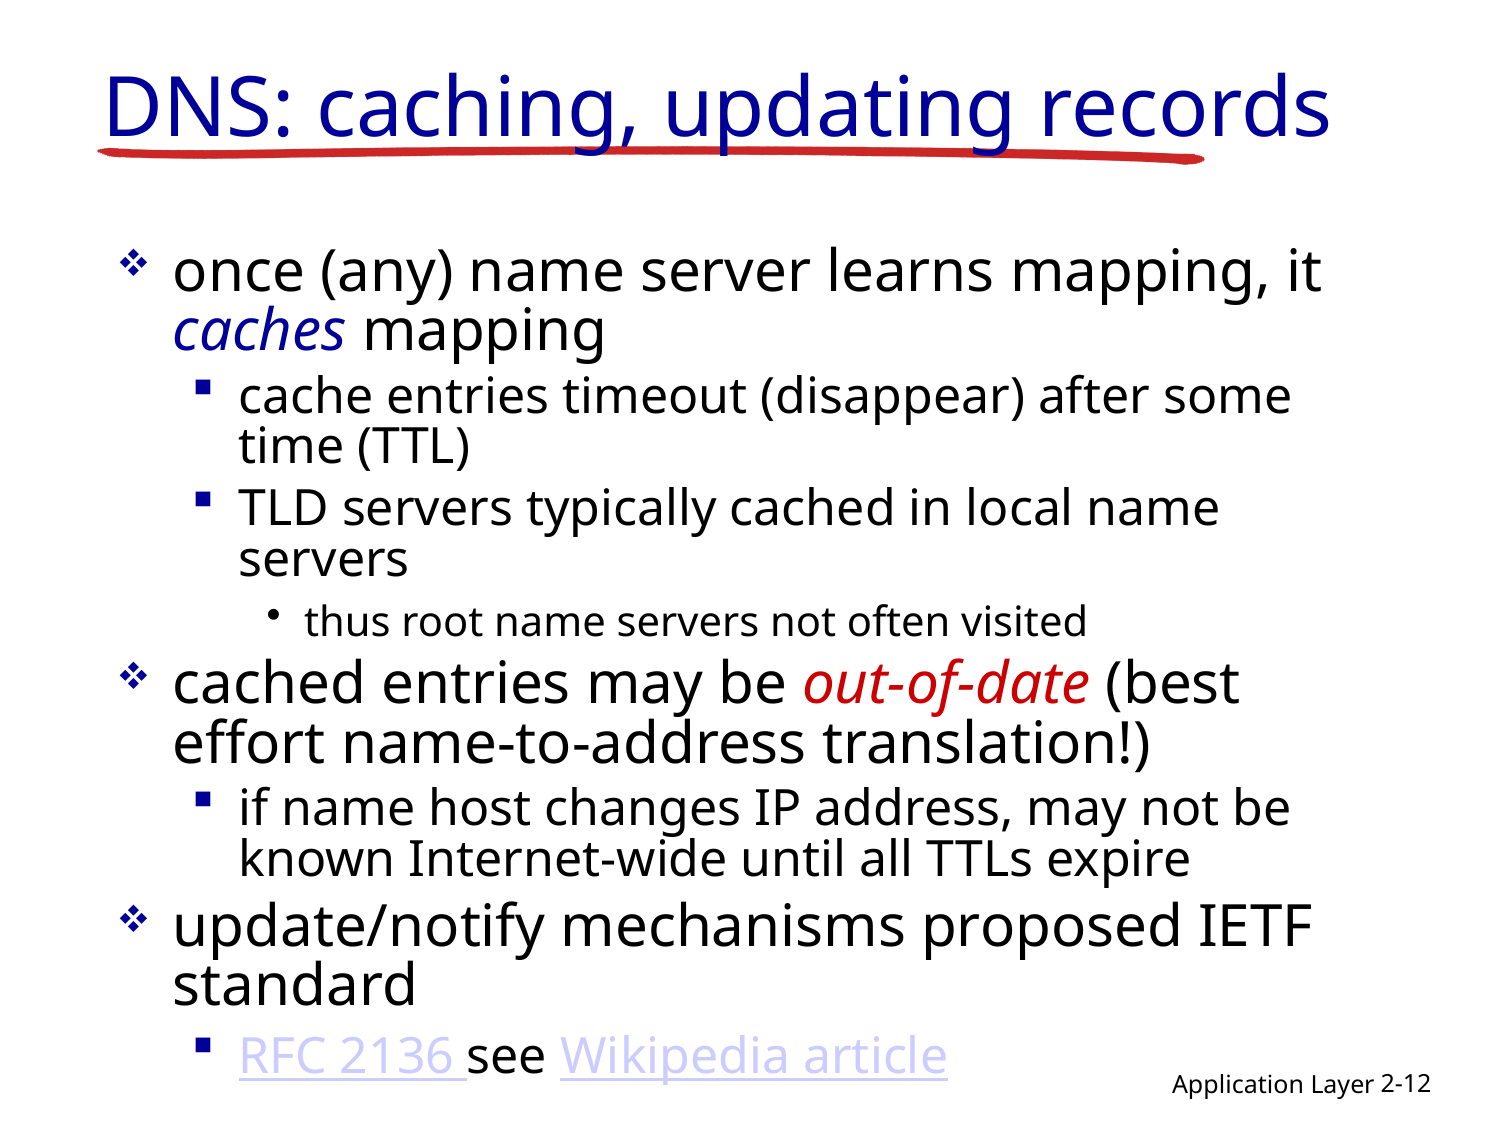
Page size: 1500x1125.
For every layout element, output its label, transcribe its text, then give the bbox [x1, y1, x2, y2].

list once (any) name server learns mapping, it caches mapping cache entries timeout (disappear) after some time (TTL) TLD servers typically cached in local name servers thus root name servers not often visited cached entries may be out-of-date (best effort name-to-address translation!) if name host changes IP address, may not be known Internet-wide until all TTLs expire update/notify mechanisms proposed IETF standard RFC 2136 see Wikipedia article [101, 235, 1403, 1013]
footer Application Layer [914, 1060, 1391, 1109]
picture [92, 141, 1218, 170]
slide_number 2-12 [1365, 1059, 1477, 1106]
title DNS: caching, updating records [87, 23, 1363, 184]
